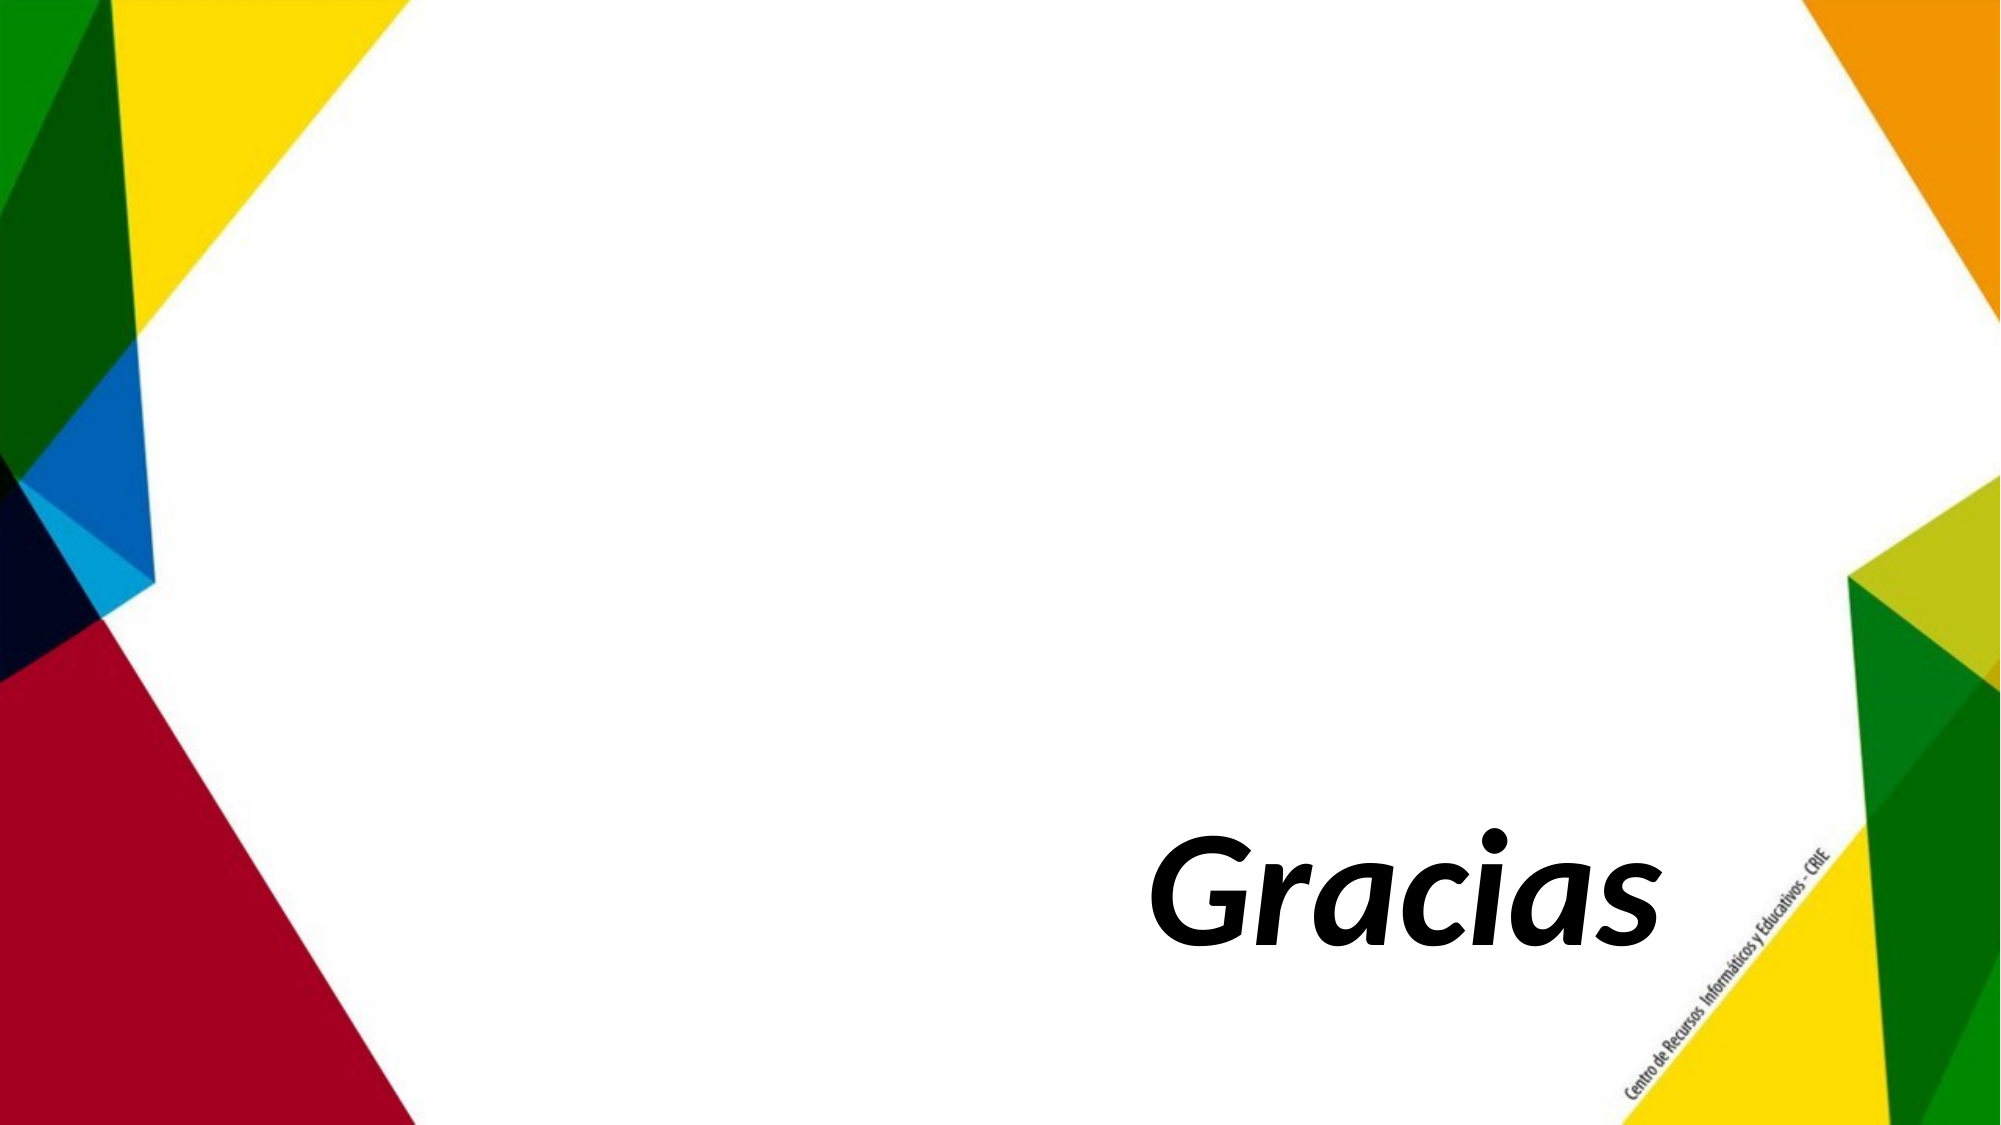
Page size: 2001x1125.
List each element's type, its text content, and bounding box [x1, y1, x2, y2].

text_box Gracias [1131, 771, 1678, 986]
picture [0, 0, 2001, 1125]
